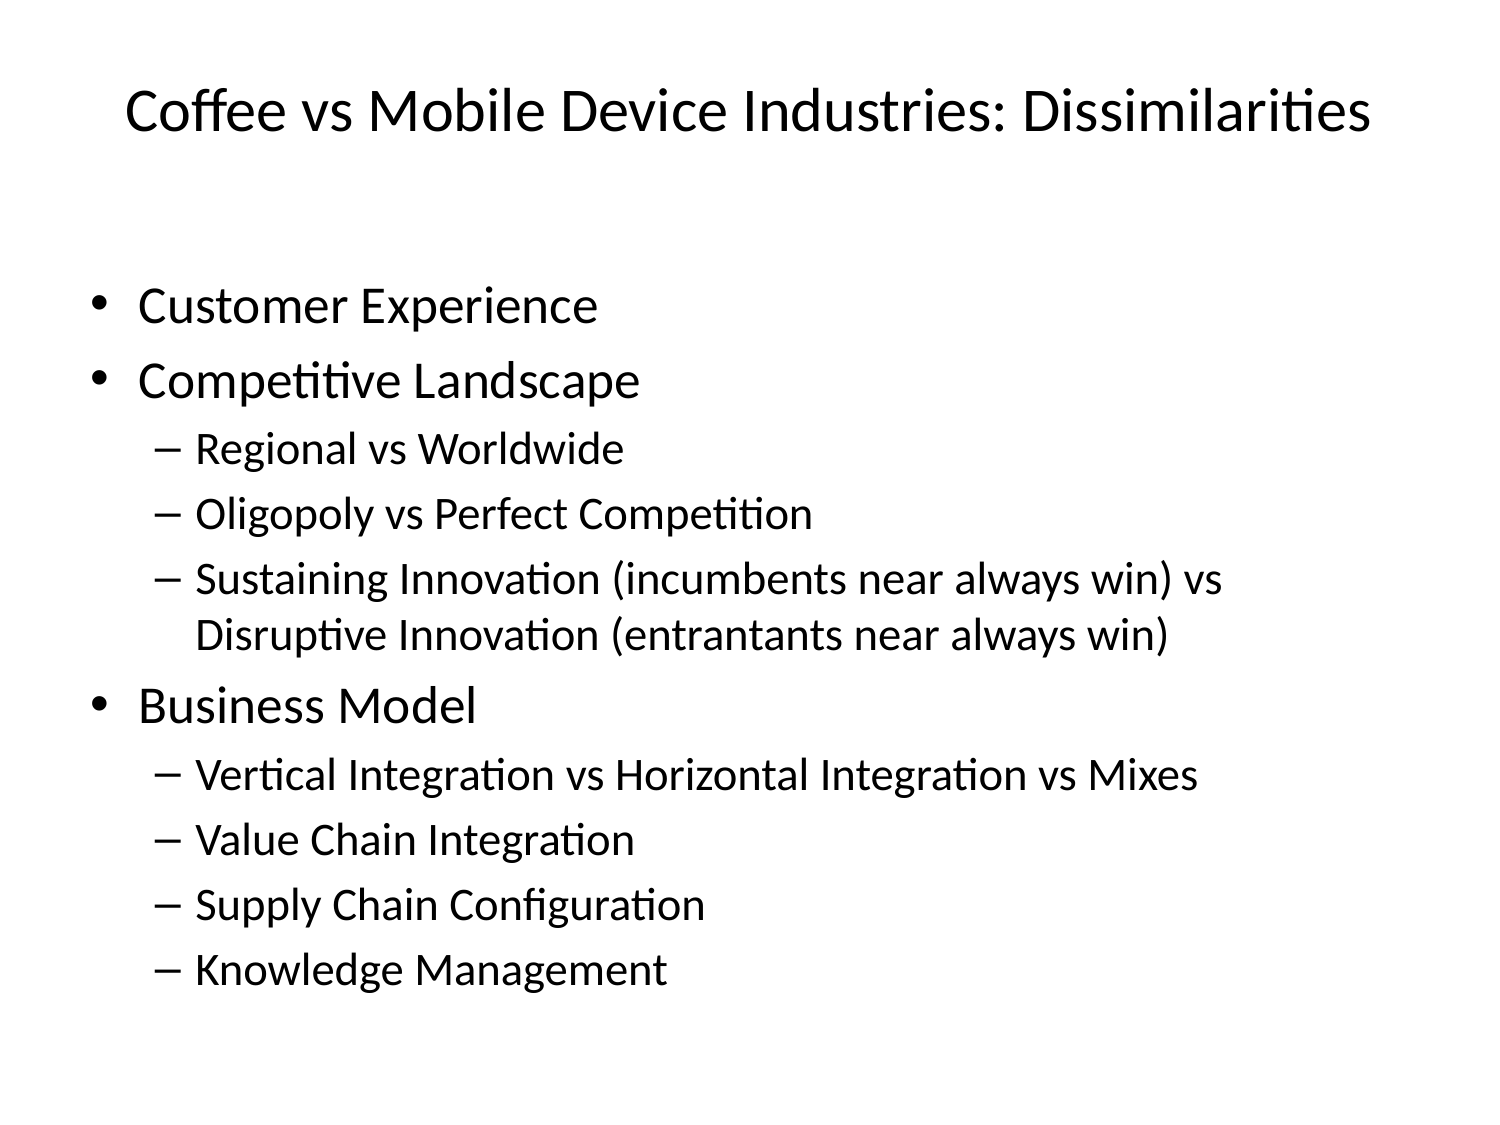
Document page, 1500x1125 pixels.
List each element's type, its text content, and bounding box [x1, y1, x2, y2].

title Coffee vs Mobile Device Industries: Dissimilarities [75, 57, 1424, 157]
list Customer Experience Competitive Landscape Regional vs Worldwide Oligopoly vs Perfect Competition Sustaining Innovation (incumbents near always win) vs Disruptive Innovation (entrantants near always win) Business Model Vertical Integration vs Horizontal Integration vs Mixes Value Chain Integration Supply Chain Configuration Knowledge Management [75, 262, 1425, 1005]
